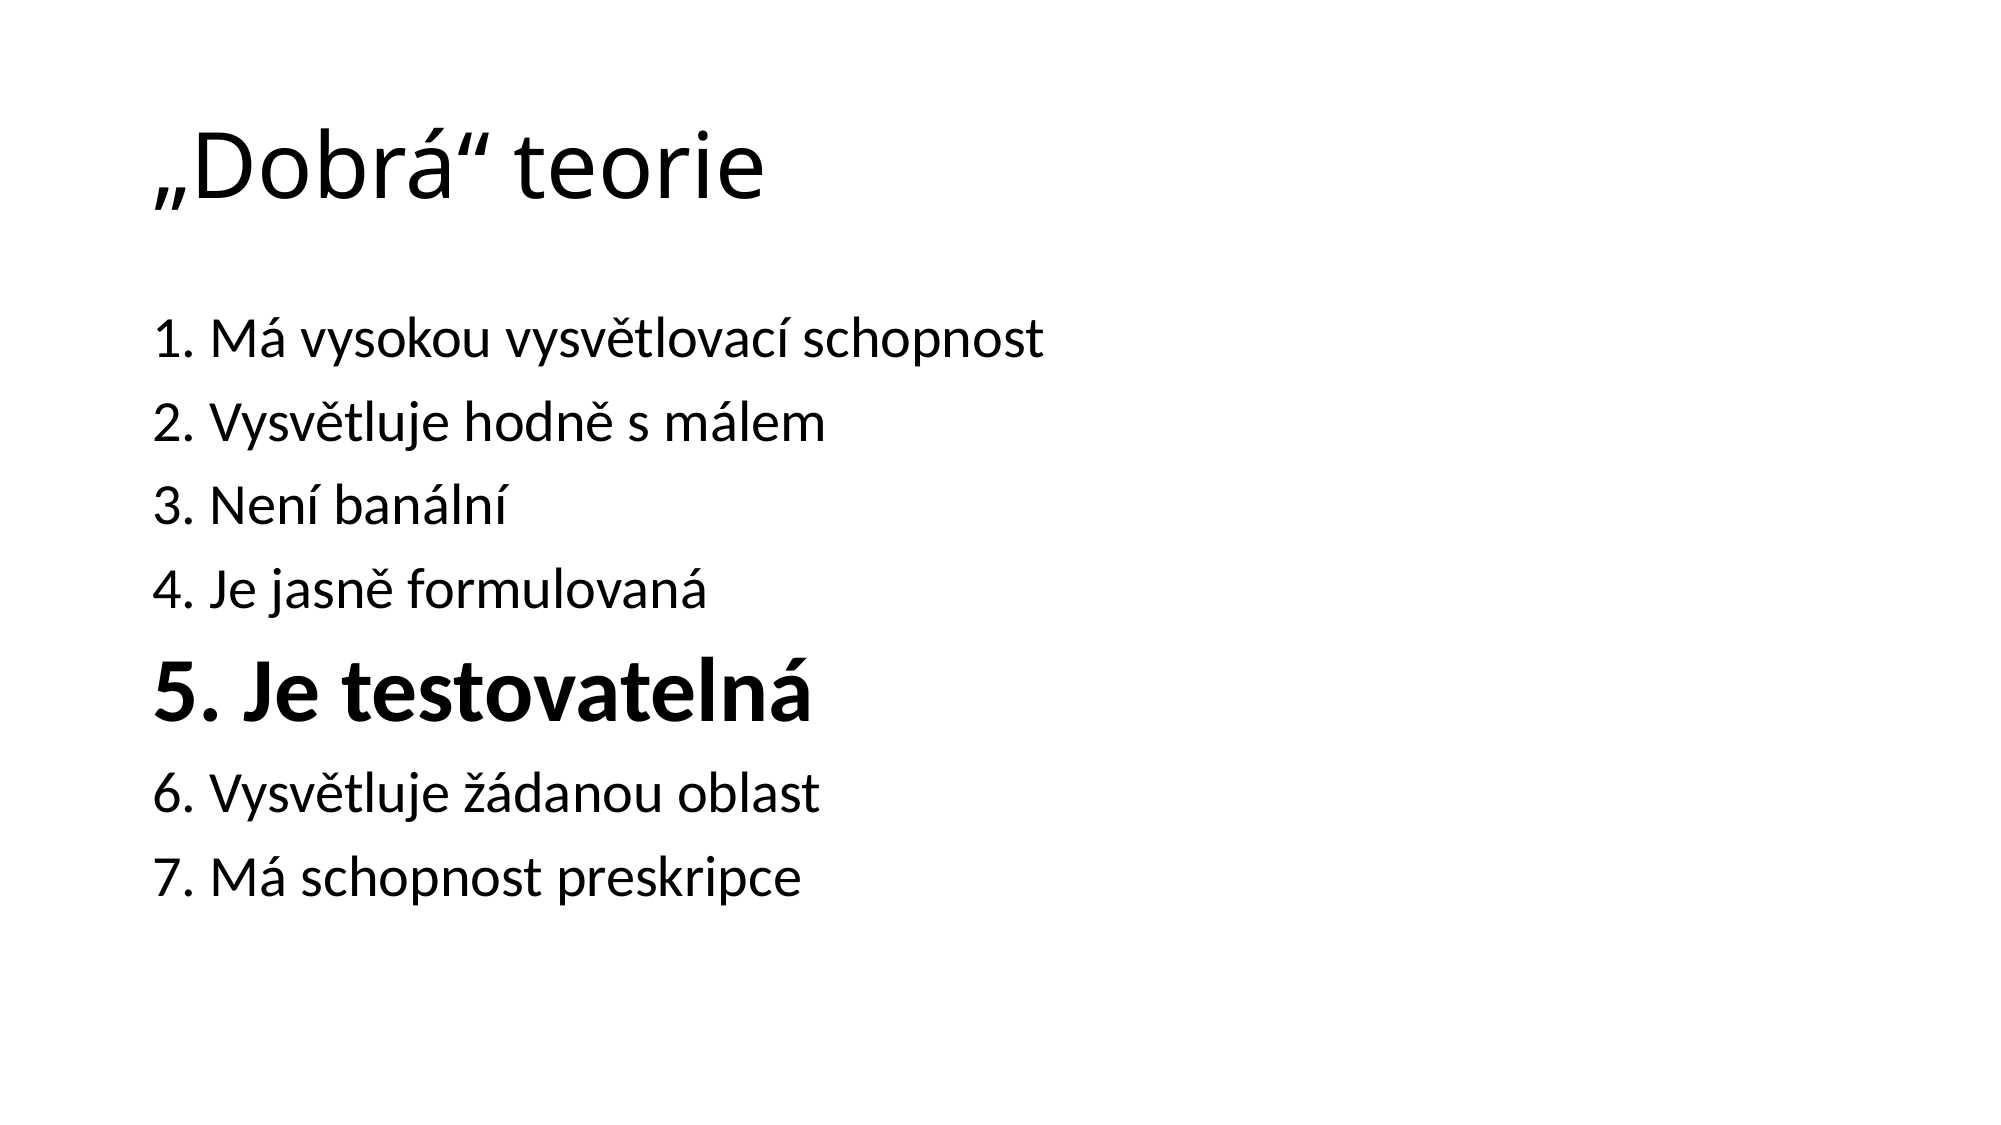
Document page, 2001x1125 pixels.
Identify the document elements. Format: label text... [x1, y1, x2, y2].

title „Dobrá“ teorie [137, 59, 1863, 278]
list 1. Má vysokou vysvětlovací schopnost 2. Vysvětluje hodně s málem 3. Není banální 4. Je jasně formulovaná 5. Je testovatelná 6. Vysvětluje žádanou oblast 7. Má schopnost preskripce [137, 299, 1863, 1014]
